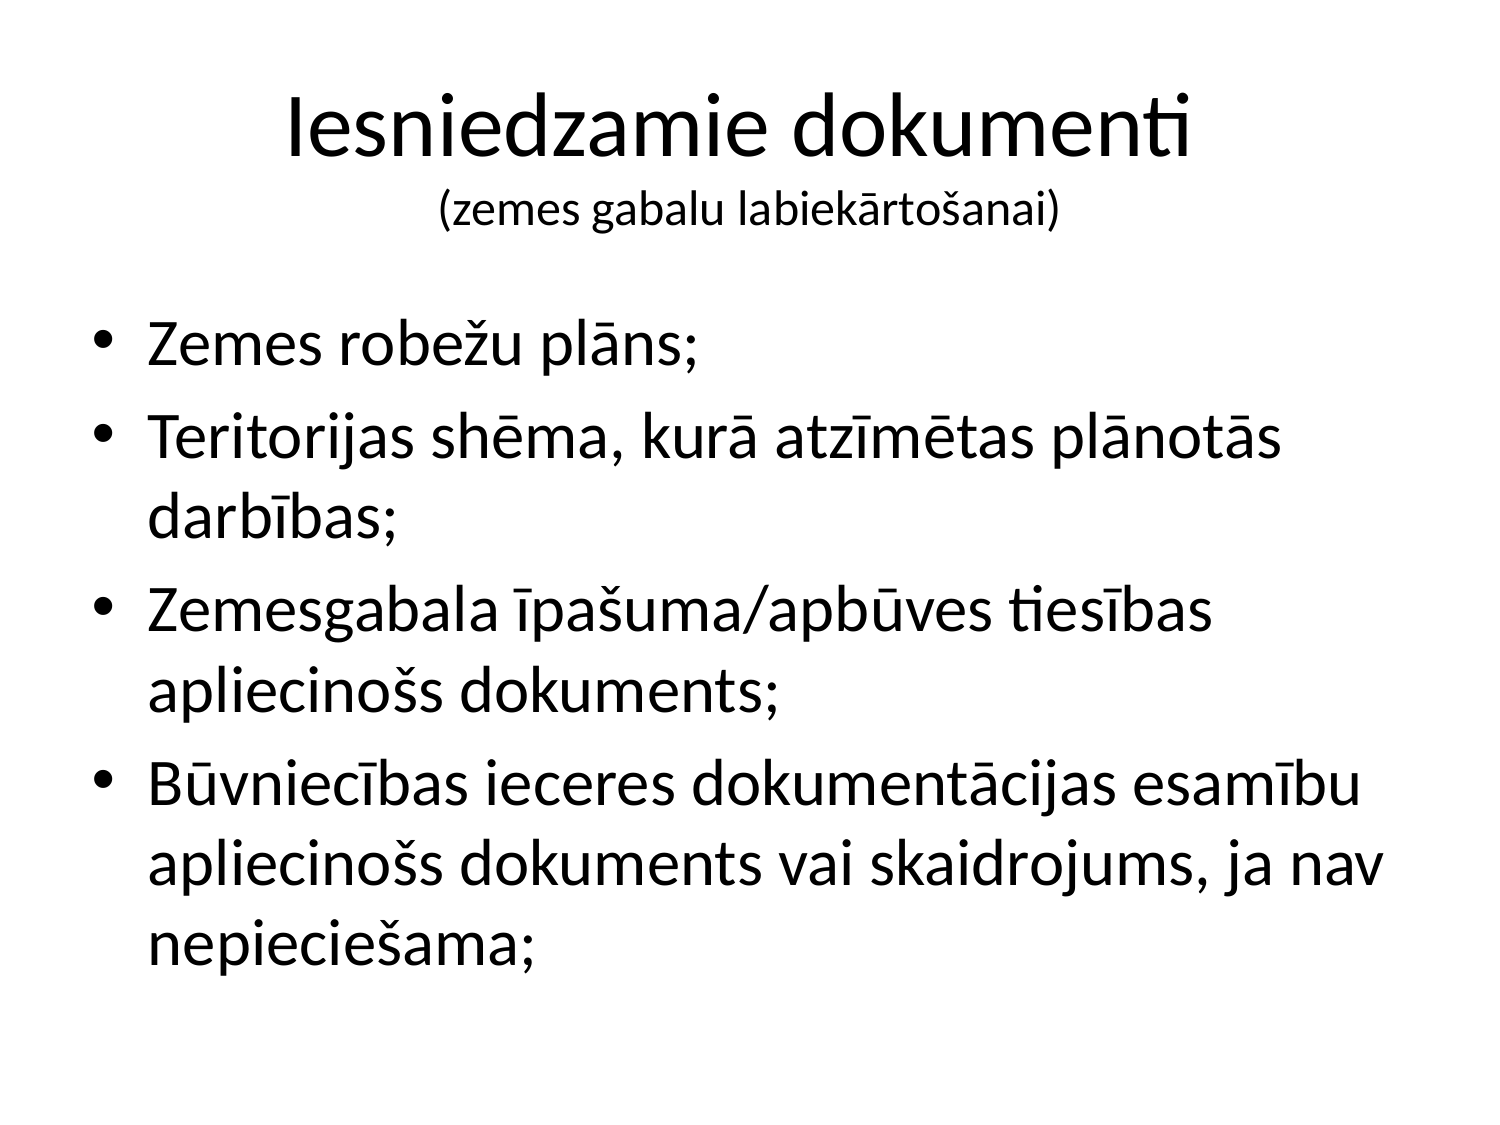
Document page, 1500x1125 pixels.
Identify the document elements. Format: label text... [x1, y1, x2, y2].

title Iesniedzamie dokumenti (zemes gabalu labiekārtošanai) [75, 45, 1425, 256]
list Zemes robežu plāns; Teritorijas shēma, kurā atzīmētas plānotās darbības; Zemesgabala īpašuma/apbūves tiesības apliecinošs dokuments; Būvniecības ieceres dokumentācijas esamību apliecinošs dokuments vai skaidrojums, ja nav nepieciešama; [76, 290, 1427, 1034]
